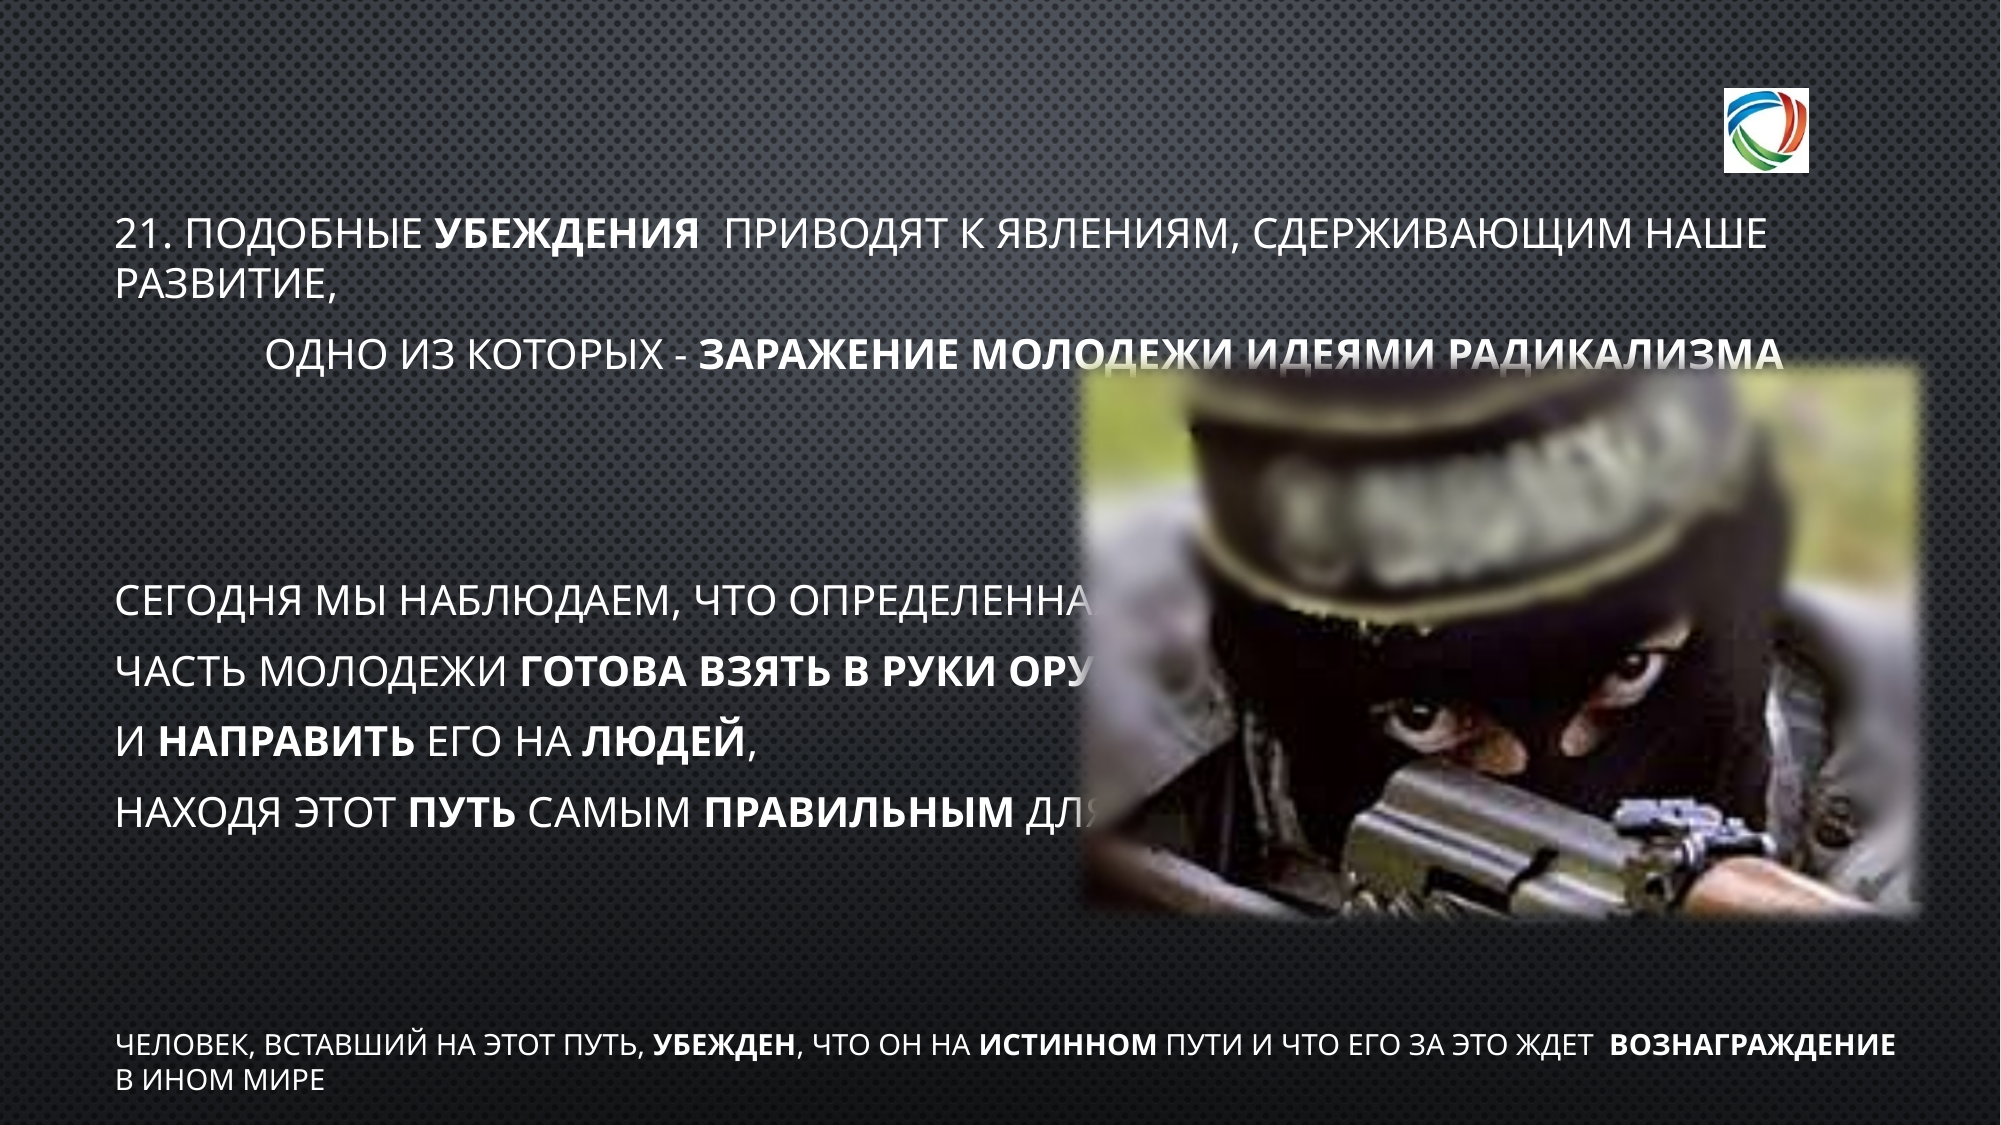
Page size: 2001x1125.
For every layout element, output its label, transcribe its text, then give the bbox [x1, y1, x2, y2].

picture [1064, 348, 1937, 931]
picture [1724, 87, 1809, 173]
list 21. Подобные убеждения приводят к явлениям, сдерживающим наше развитие, одно из которых - заражение молодежи идеями радикализма Сегодня мы наблюдаем, что определенная часть молодежи готова взять в руки оружие и направить его на людей, находя этот путь самым правильным для себя Человек, вставший на этот путь, убежден, что он на истинном пути и что его за это ждет вознаграждение в ином мире [99, 199, 1929, 1125]
